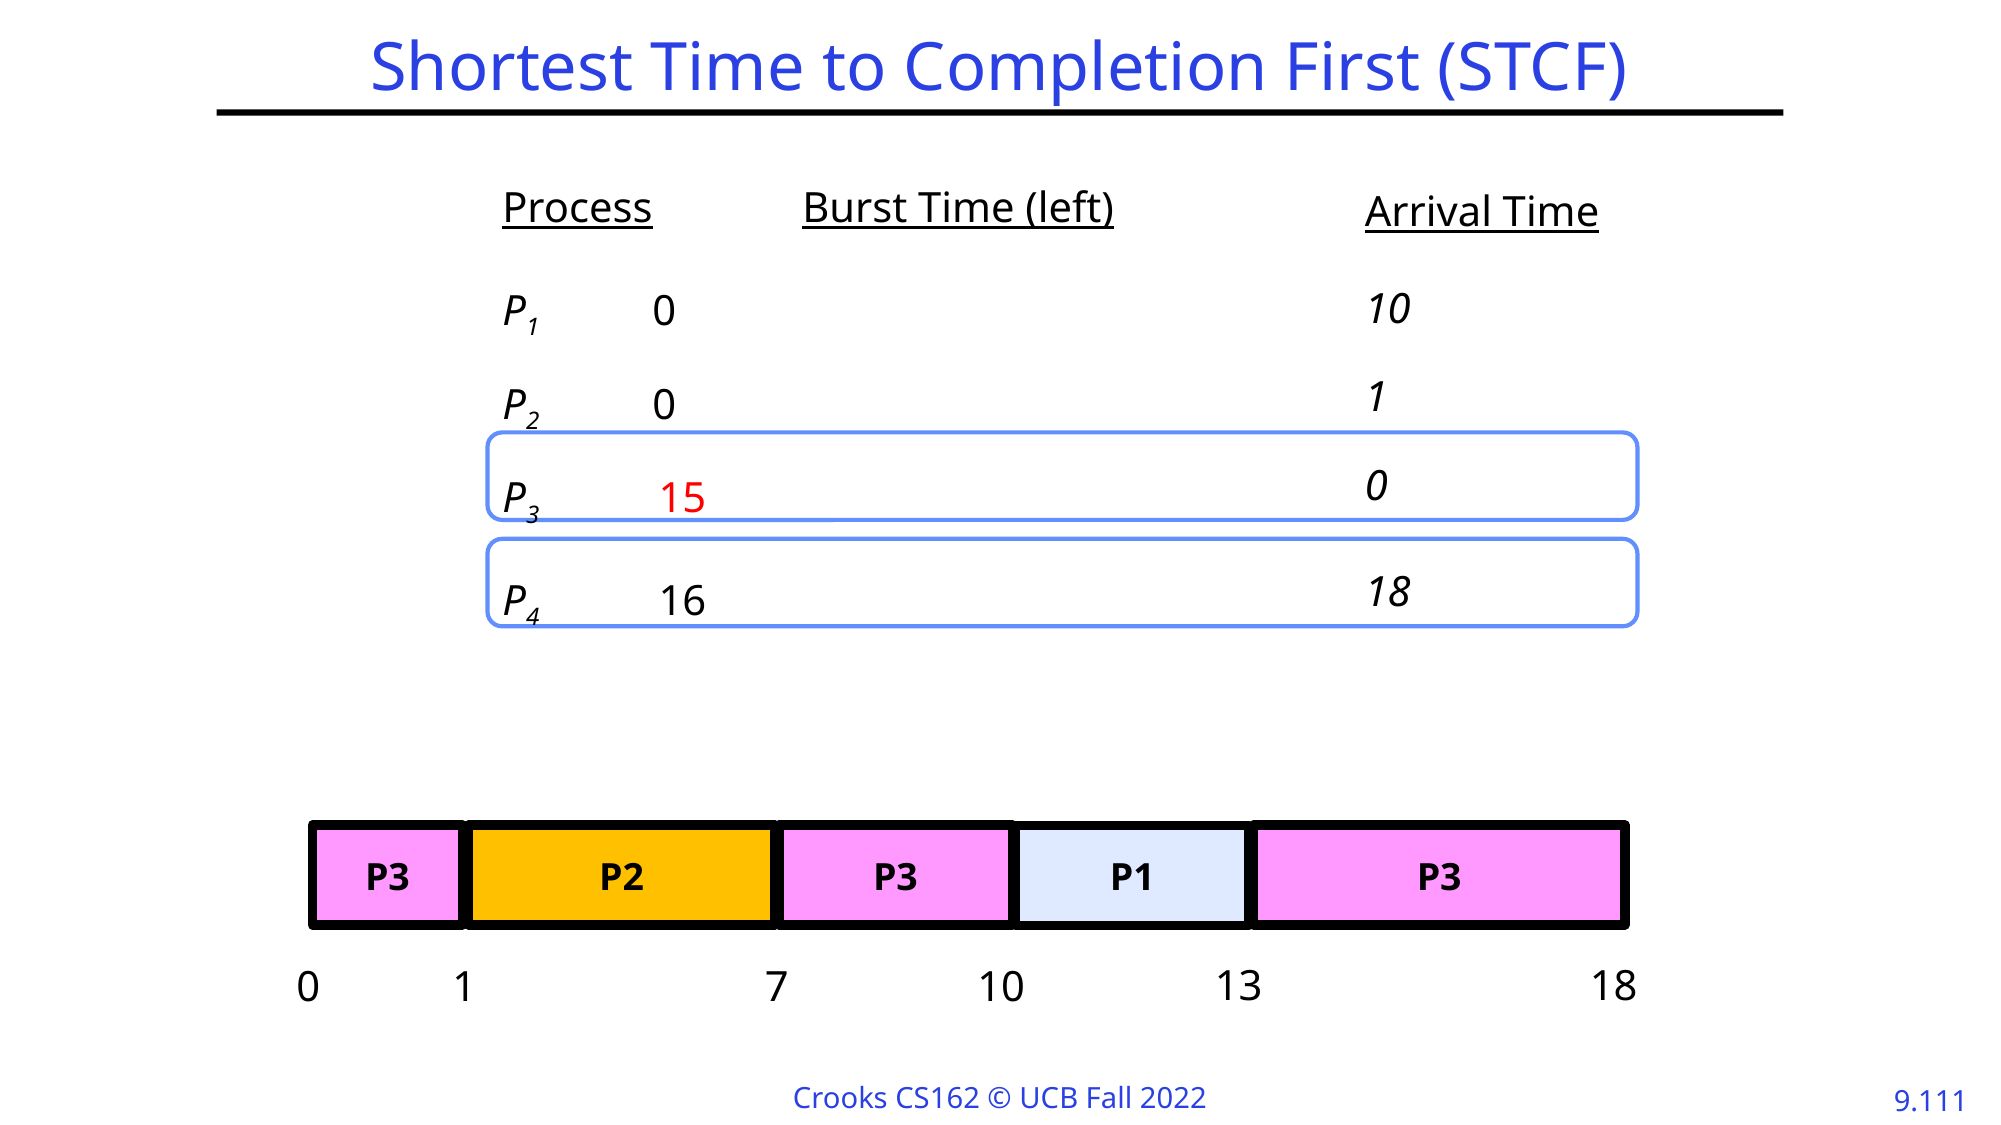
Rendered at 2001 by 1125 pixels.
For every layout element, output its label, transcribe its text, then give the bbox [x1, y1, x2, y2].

text_box [1244, 430, 1349, 522]
text_box P2 [468, 825, 775, 925]
text_box 7 [749, 962, 900, 1013]
title Shortest Time to Completion First (STCF) [0, 24, 2000, 113]
text_box P3 [778, 825, 1013, 925]
text_box 1 [437, 962, 588, 1013]
text_box P3 [1253, 825, 1625, 925]
text_box 0 [281, 962, 432, 1013]
text_box [485, 536, 1640, 629]
text_box P3 [312, 825, 463, 925]
text_box 10 [962, 962, 1113, 1013]
text_box 18 [1574, 961, 1725, 1012]
text_box Process Burst Time (left) P1 0 P2 0 P3 15 P4 16 [487, 183, 1244, 609]
text_box 13 [1199, 961, 1350, 1012]
text_box Arrival Time 10 1 0 18 [1349, 187, 2000, 613]
text_box P1 [1015, 825, 1250, 926]
